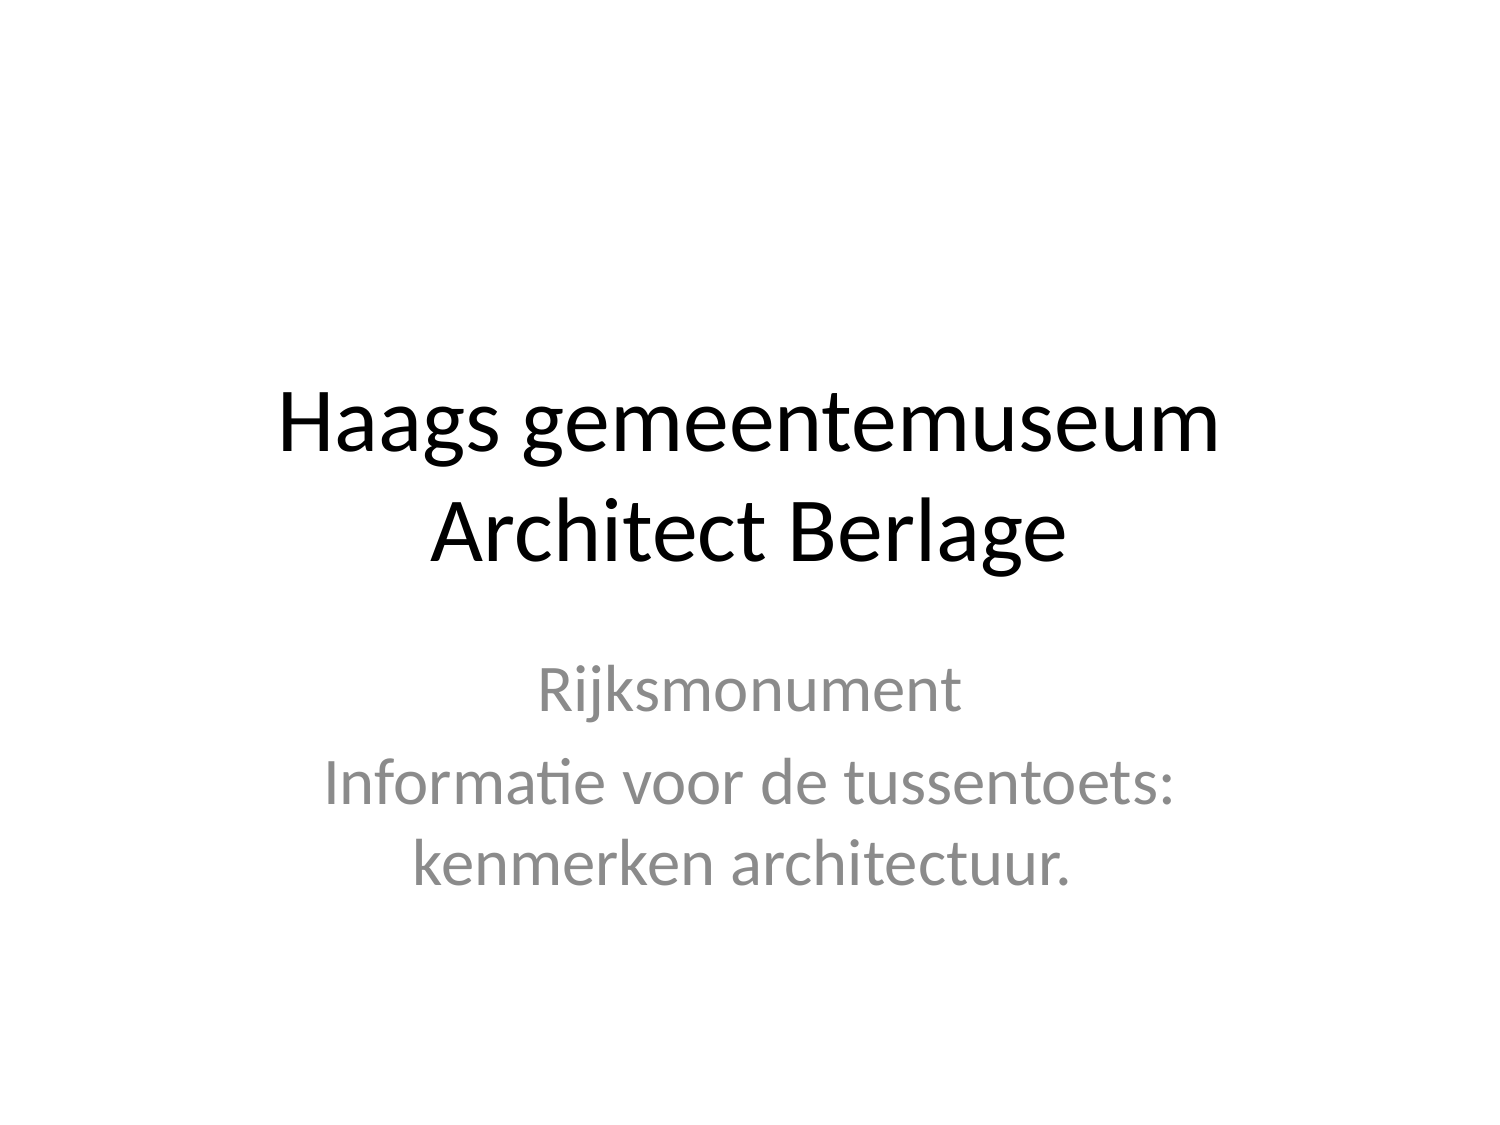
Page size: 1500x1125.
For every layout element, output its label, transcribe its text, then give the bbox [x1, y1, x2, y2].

subtitle Rijksmonument Informatie voor de tussentoets: kenmerken architectuur. [225, 637, 1275, 925]
title Haags gemeentemuseum Architect Berlage [112, 349, 1388, 591]
